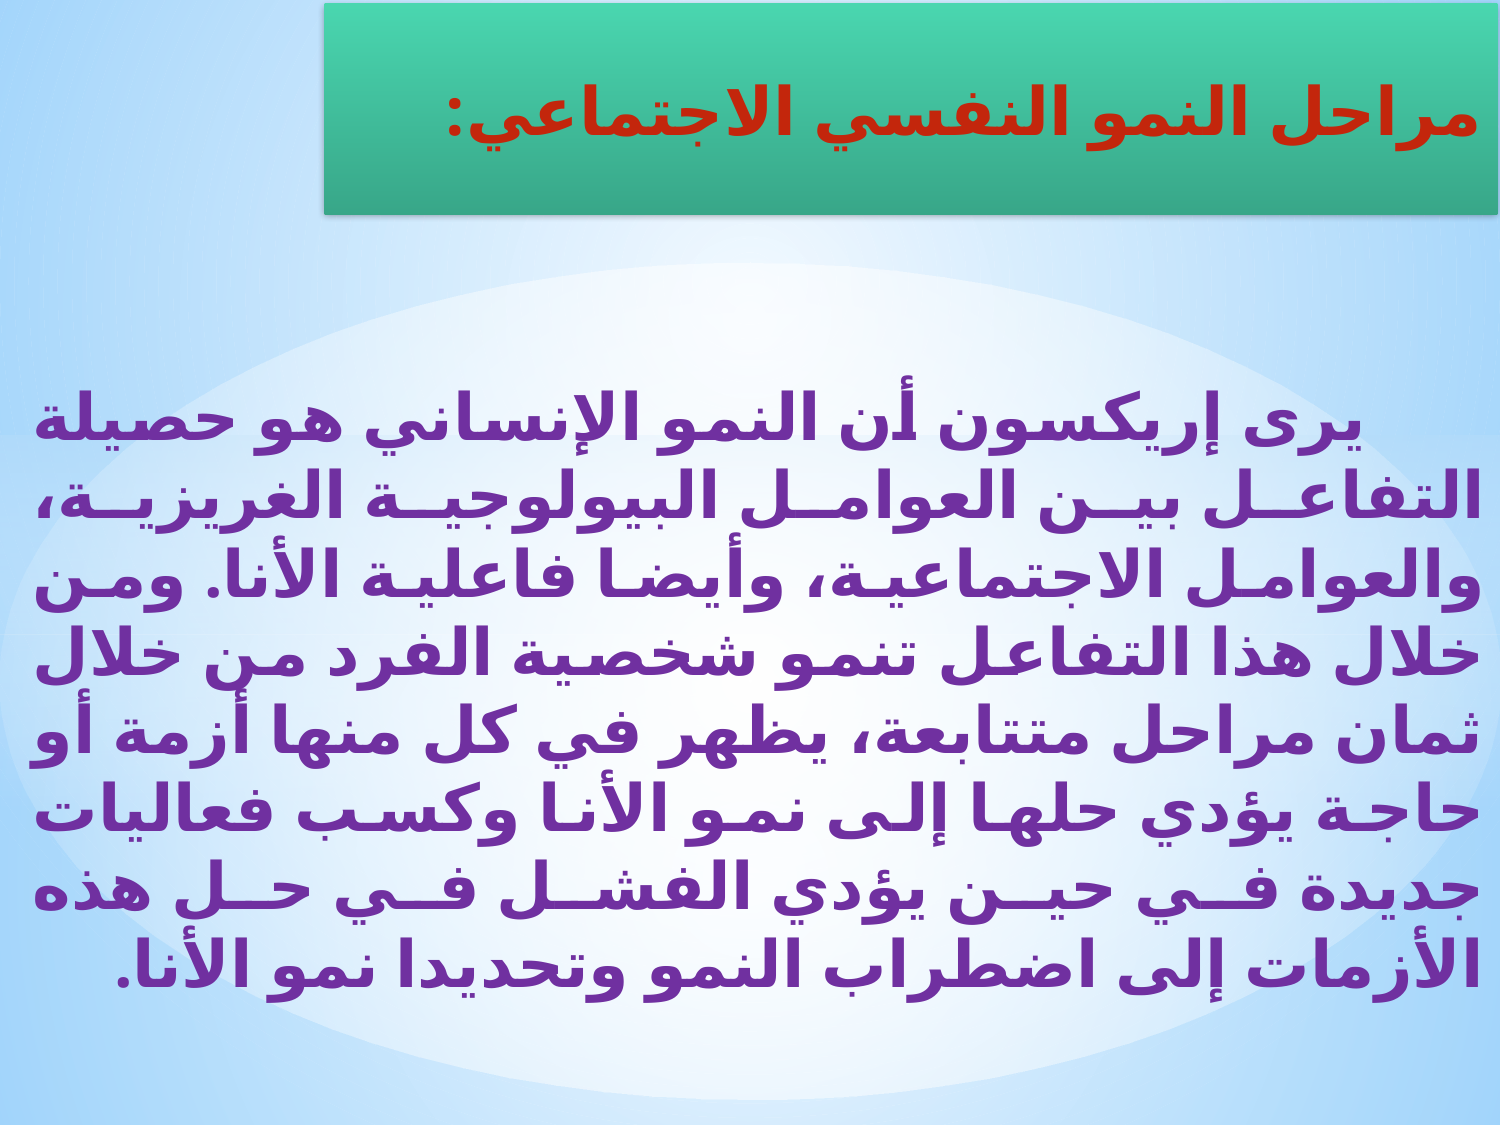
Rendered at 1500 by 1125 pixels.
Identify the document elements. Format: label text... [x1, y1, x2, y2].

text_box مراحل النمو النفسي الاجتماعي: [324, 3, 1498, 215]
subtitle يرى إريكسون أن النمو الإنساني هو حصيلة التفاعل بين العوامل البيولوجية الغريزية، والعوامل الاجتماعية، وأيضا فاعلية الأنا. ومن خلال هذا التفاعل تنمو شخصية الفرد من خلال ثمان مراحل متتابعة، يظهر في كل منها أزمة أو حاجة يؤدي حلها إلى نمو الأنا وكسب فعاليات جديدة في حين يؤدي الفشل في حل هذه الأزمات إلى اضطراب النمو وتحديدا نمو الأنا. [17, 0, 1500, 1094]
